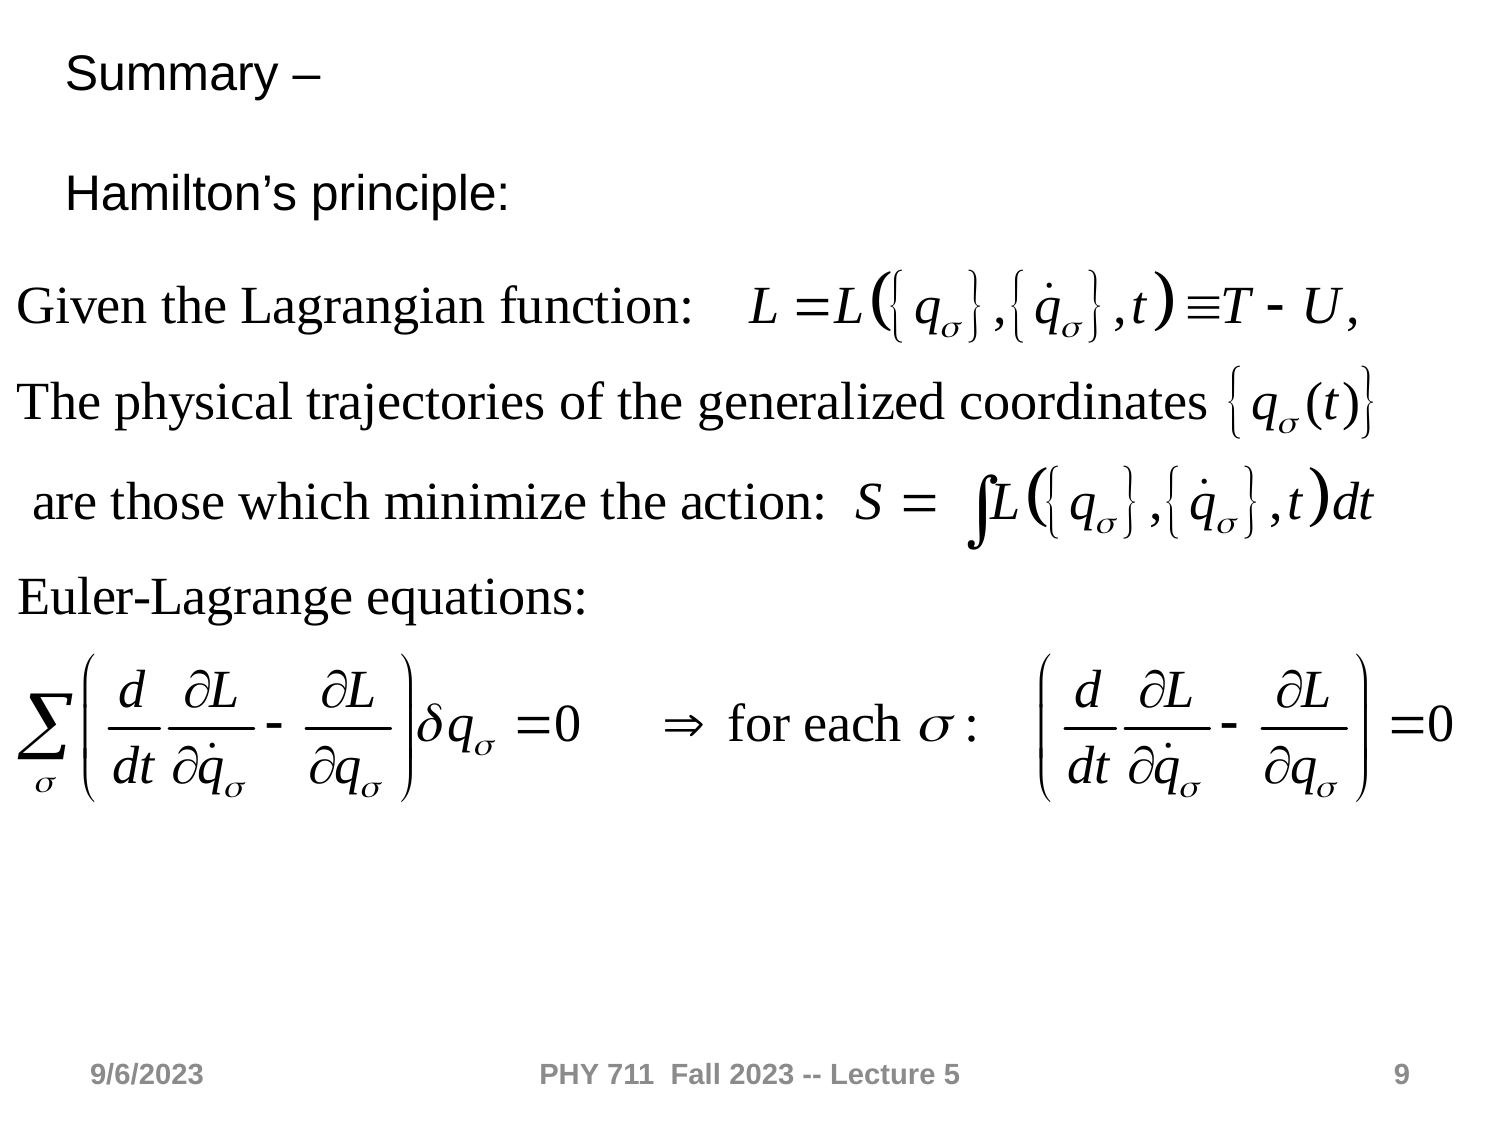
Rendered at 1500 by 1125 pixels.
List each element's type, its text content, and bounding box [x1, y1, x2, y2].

text_box Summary – Hamilton’s principle: [49, 32, 1338, 228]
footer PHY 711 Fall 2023 -- Lecture 5 [512, 1042, 988, 1103]
slide_number 9 [1074, 1042, 1425, 1103]
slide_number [75, 1042, 425, 1103]
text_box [12, 265, 1460, 810]
